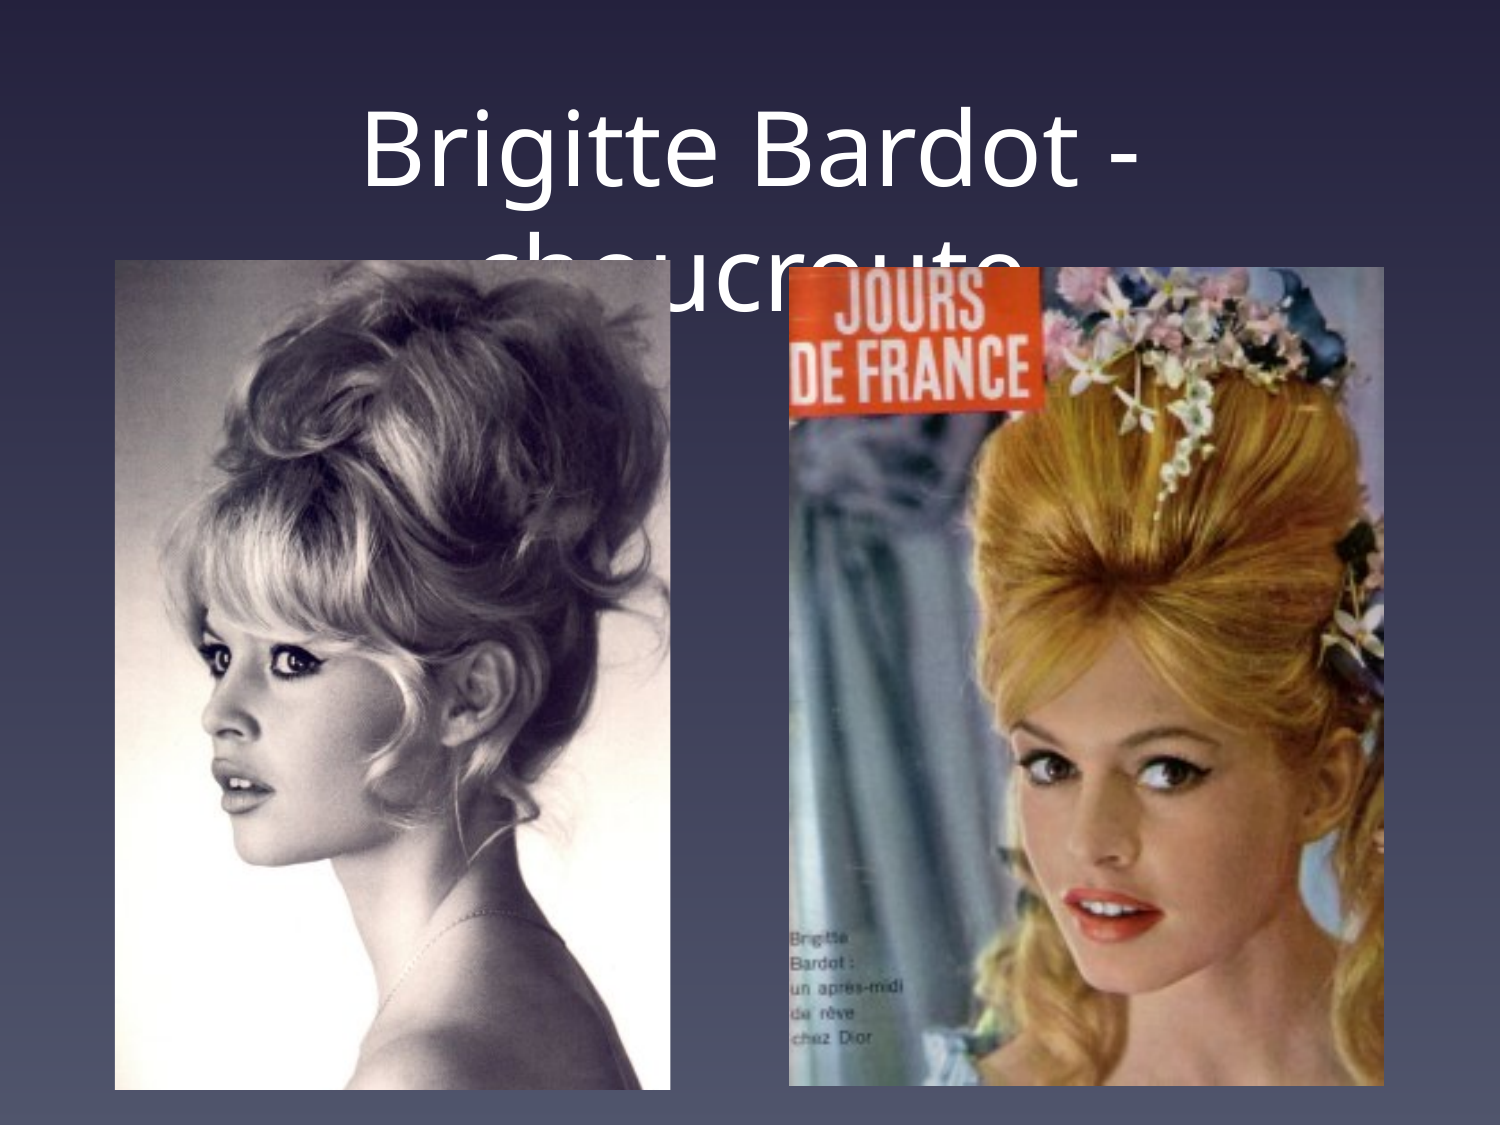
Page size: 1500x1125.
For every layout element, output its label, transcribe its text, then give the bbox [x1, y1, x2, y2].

title Brigitte Bardot - choucroute [75, 75, 1425, 263]
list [789, 259, 1384, 1093]
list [114, 259, 671, 1090]
